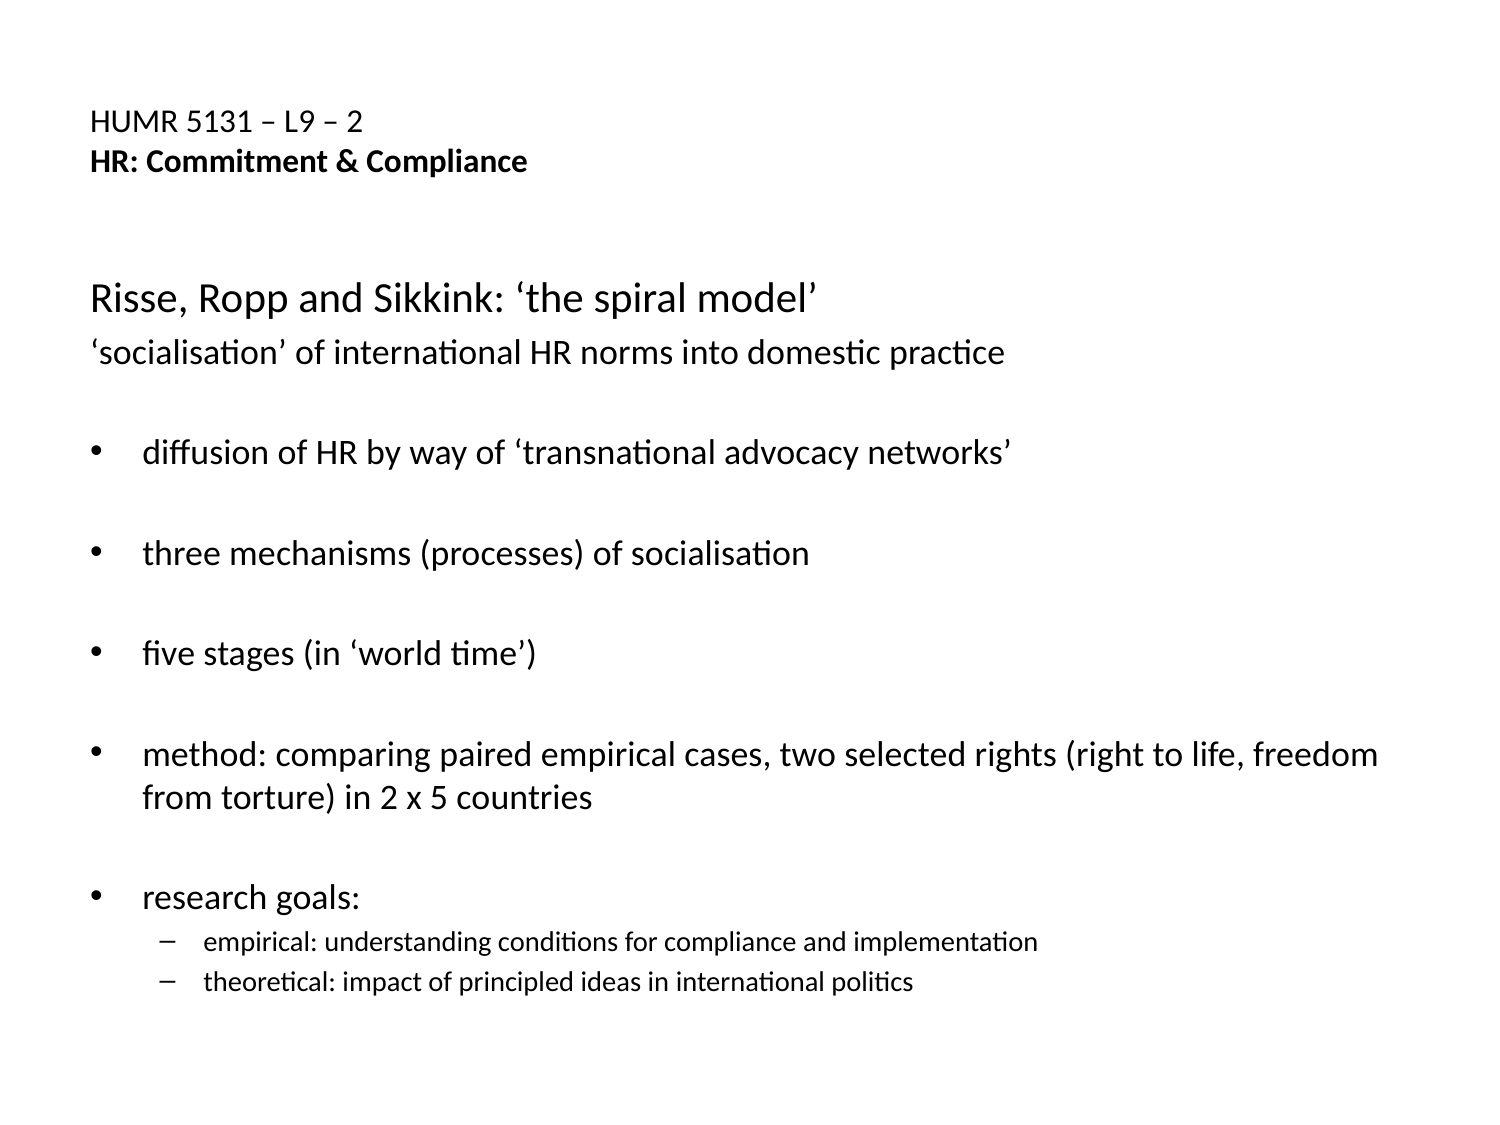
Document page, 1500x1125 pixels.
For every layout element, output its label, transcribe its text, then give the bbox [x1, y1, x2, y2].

title HUMR 5131 – L9 – 2 HR: Commitment & Compliance [75, 45, 1425, 233]
list Risse, Ropp and Sikkink: ‘the spiral model’ ‘socialisation’ of international HR norms into domestic practice diffusion of HR by way of ‘transnational advocacy networks’ three mechanisms (processes) of socialisation five stages (in ‘world time’) method: comparing paired empirical cases, two selected rights (right to life, freedom from torture) in 2 x 5 countries research goals: empirical: understanding conditions for compliance and implementation theoretical: impact of principled ideas in international politics [75, 262, 1425, 1005]
